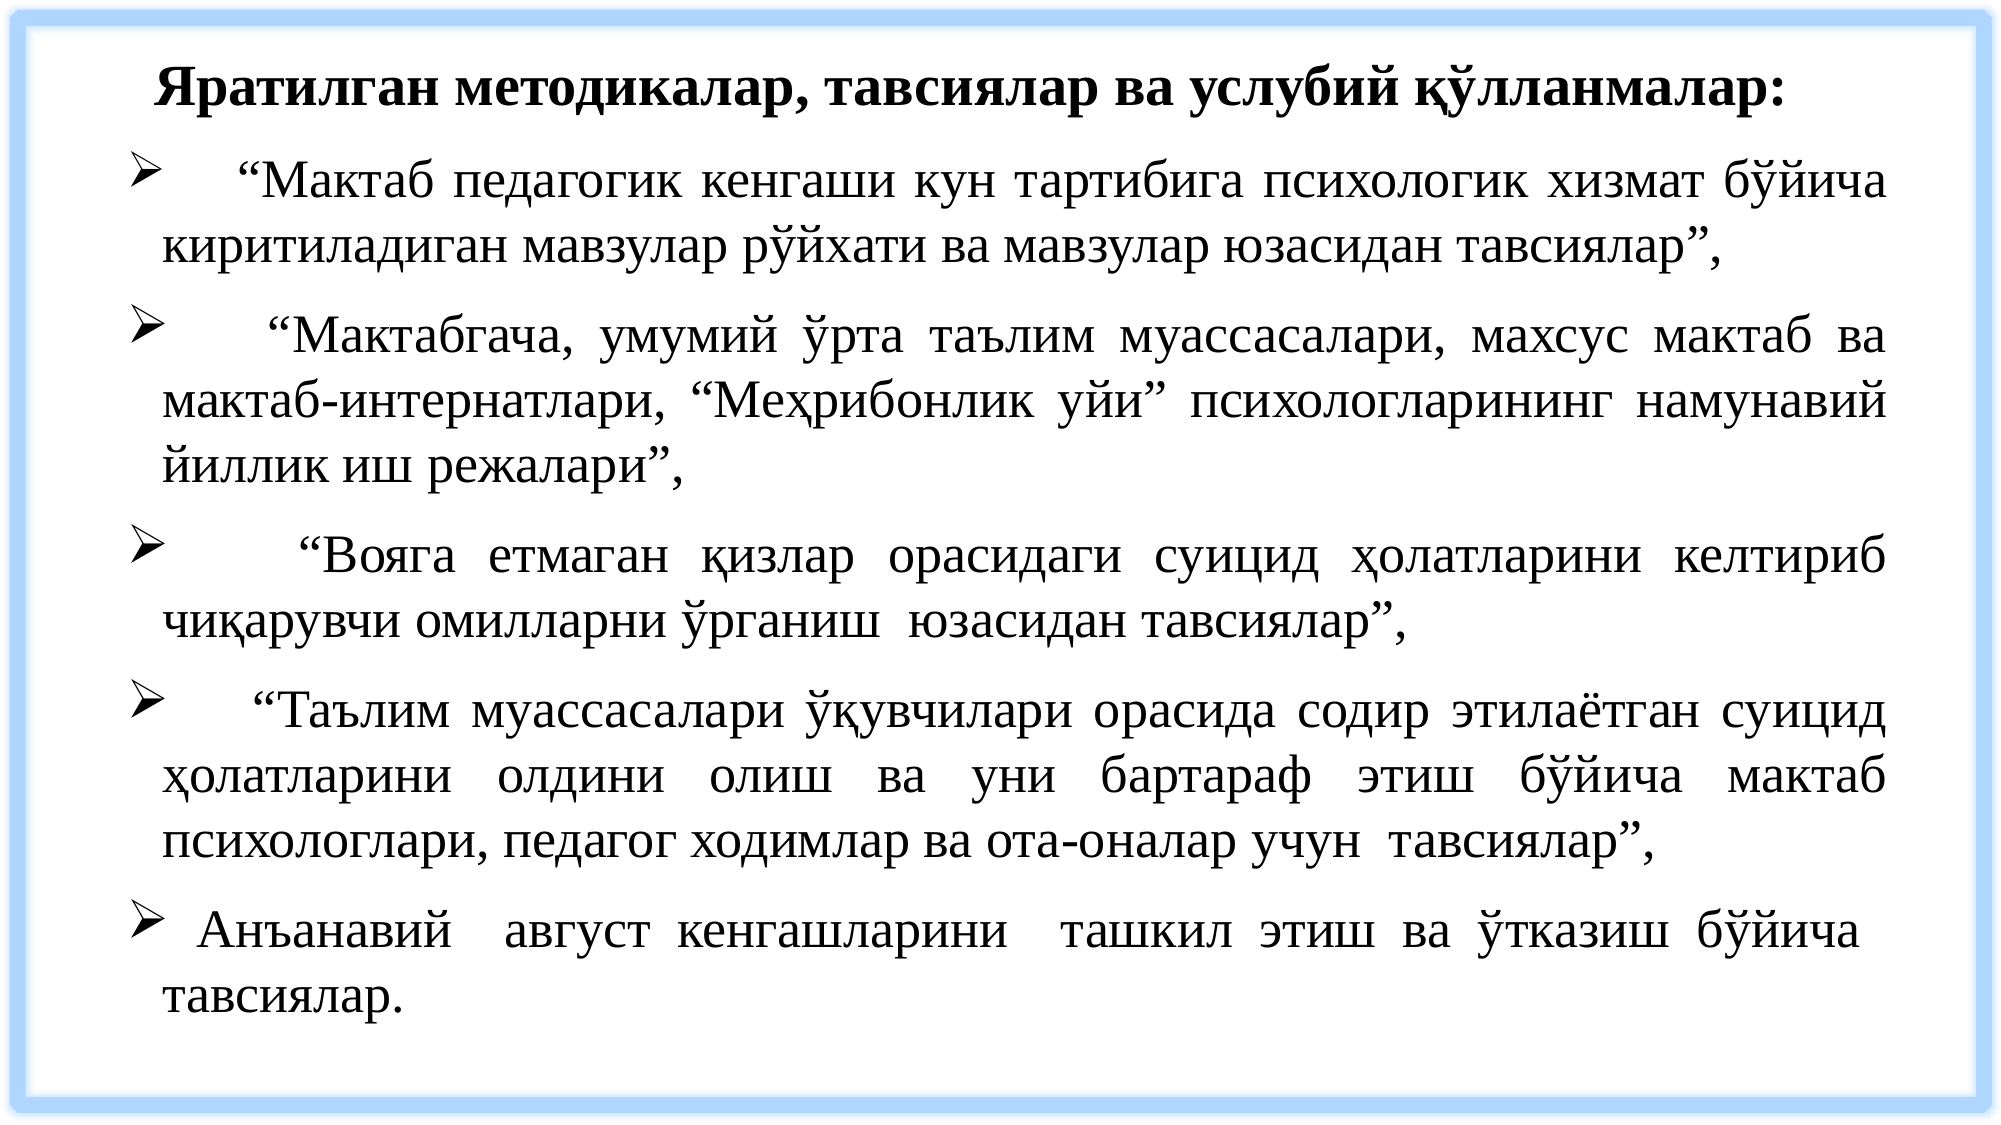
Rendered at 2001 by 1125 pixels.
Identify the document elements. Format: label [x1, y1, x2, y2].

text_box [16, 16, 1986, 1107]
